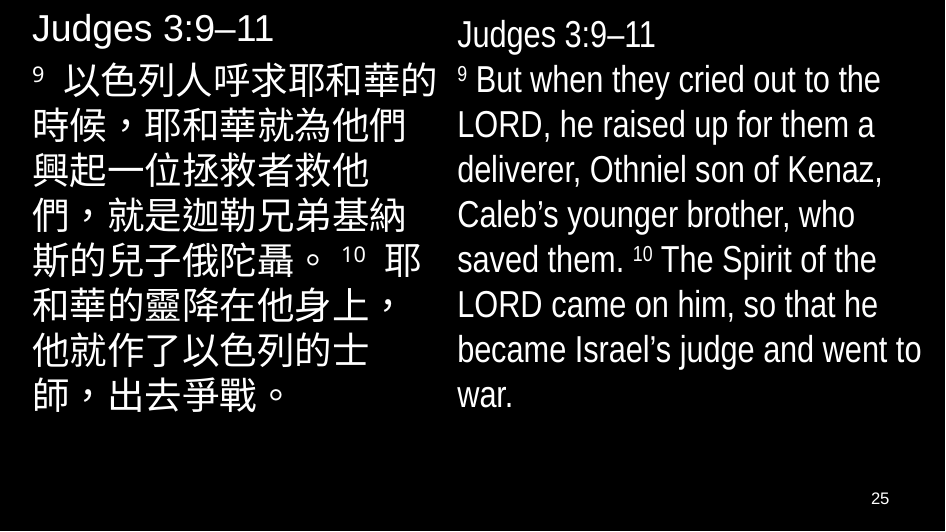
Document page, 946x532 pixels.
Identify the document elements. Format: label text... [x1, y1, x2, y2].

text_box Judges 3:9–11 9 But when they cried out to the Lord, he raised up for them a deliverer, Othniel son of Kenaz, Caleb’s younger brother, who saved them. 10 The Spirit of the Lord came on him, so that he became Israel’s judge and went to war. [448, 5, 934, 463]
list Judges 3:9–11 9 以色列人呼求耶和華的時候，耶和華就為他們興起一位拯救者救他們，就是迦勒兄弟基納斯的兒子俄陀聶。10 耶和華的靈降在他身上，他就作了以色列的士師，出去爭戰。 [23, 0, 450, 458]
slide_number 25 [677, 483, 899, 522]
